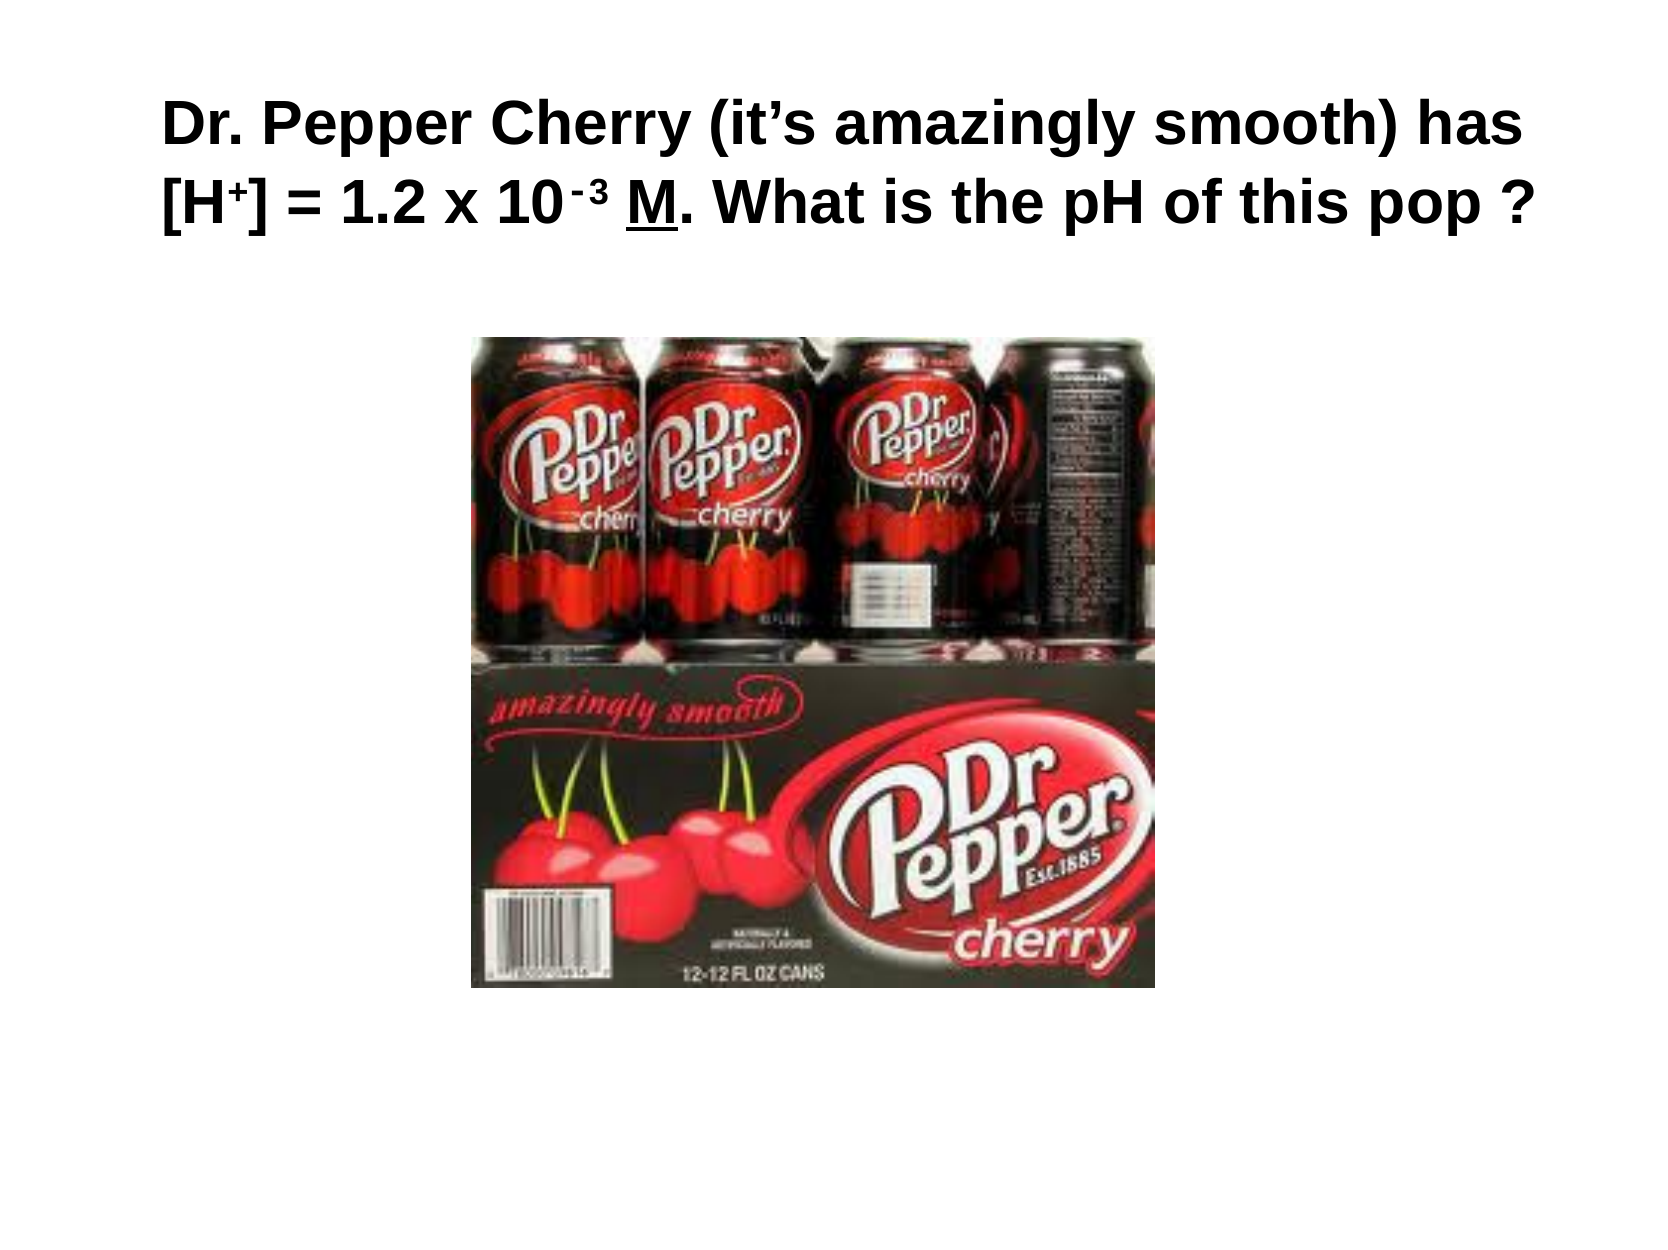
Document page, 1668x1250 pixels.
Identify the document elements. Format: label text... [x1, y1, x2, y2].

picture [471, 336, 1155, 988]
text_box Dr. Pepper Cherry (it’s amazingly smooth) has [H+] = 1.2 x 10-3 M. What is the pH of this pop ? [146, 74, 1585, 245]
